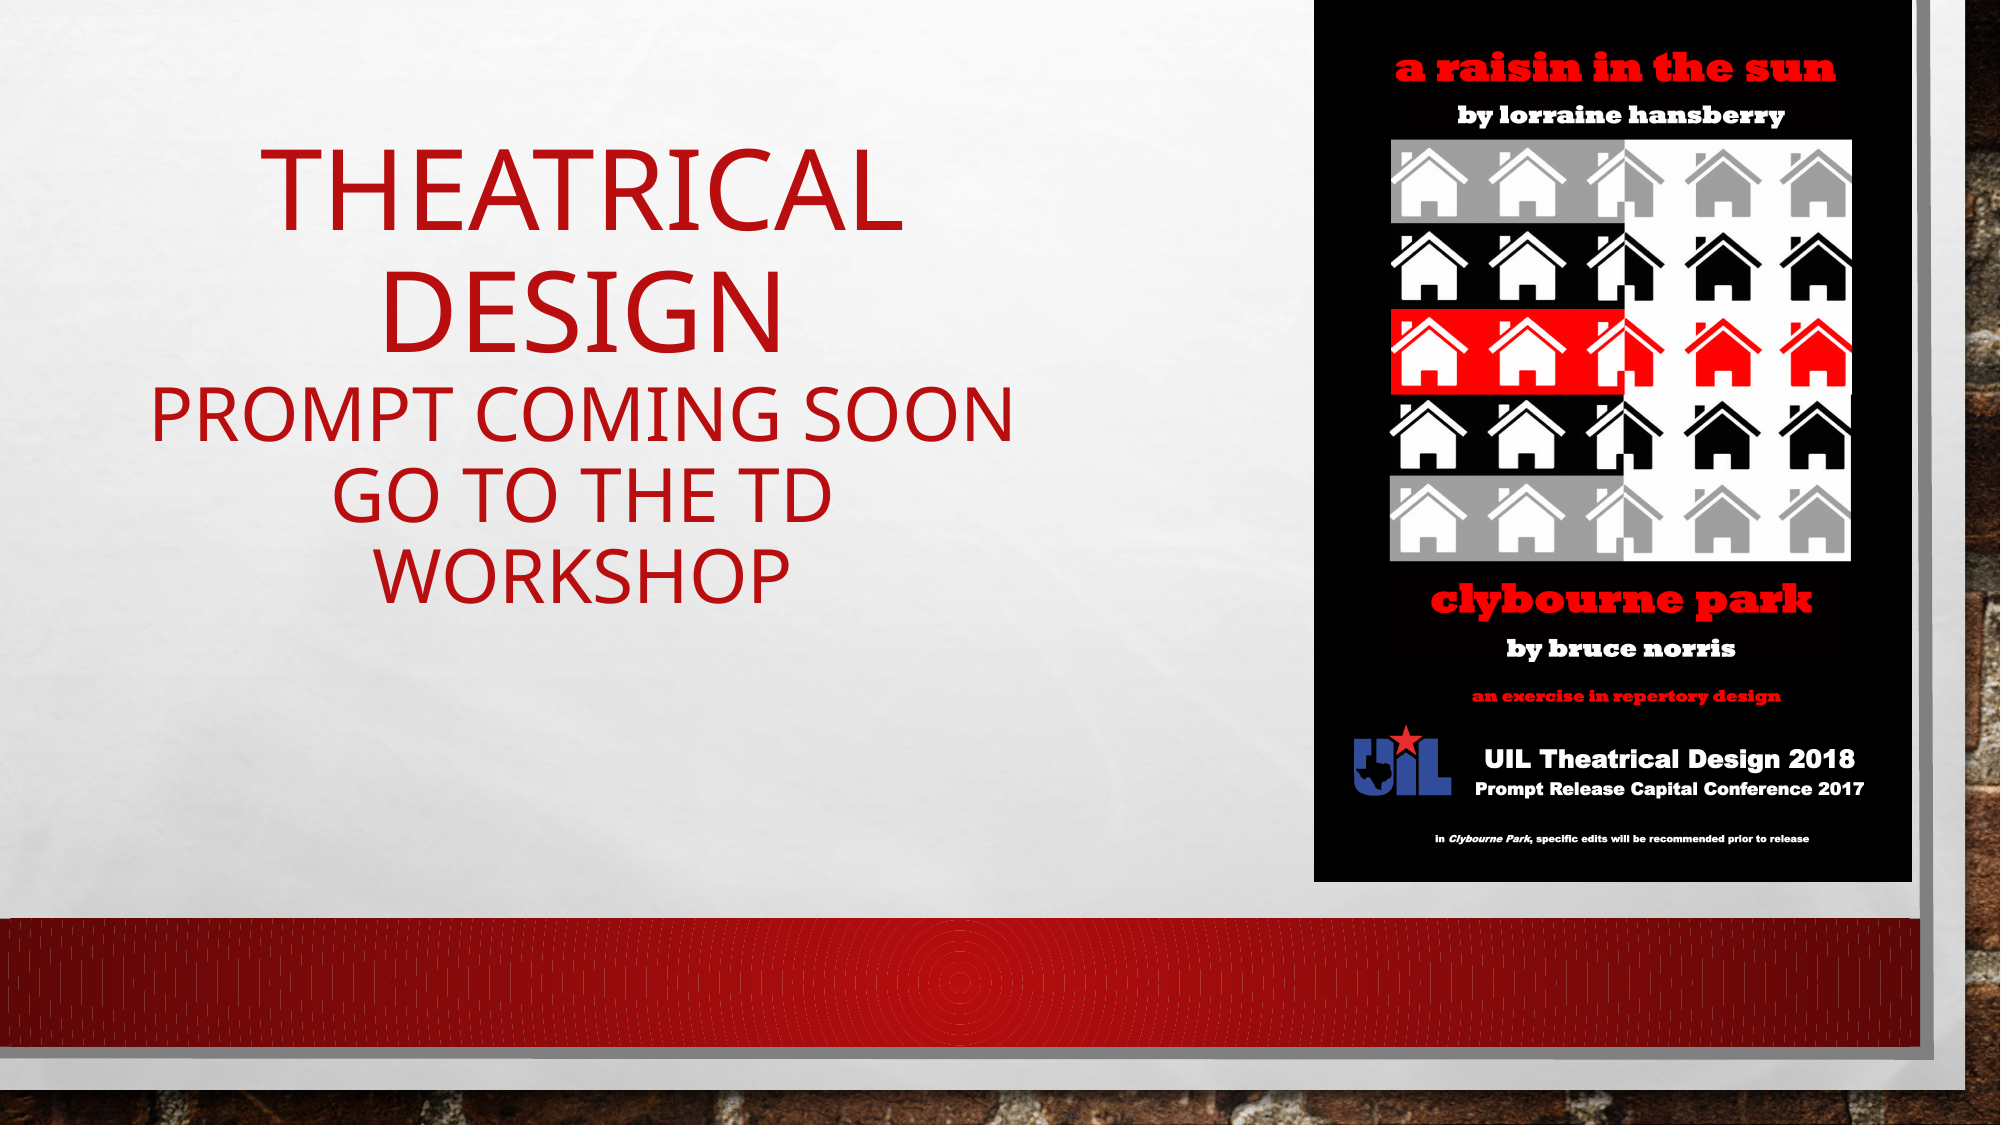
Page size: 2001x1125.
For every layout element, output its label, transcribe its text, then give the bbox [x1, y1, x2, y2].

picture [0, 0, 2000, 1125]
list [1314, 0, 1912, 882]
title Theatrical Design Prompt COMING SOON GO TO THE TD WORKSHOP [112, 112, 1054, 641]
